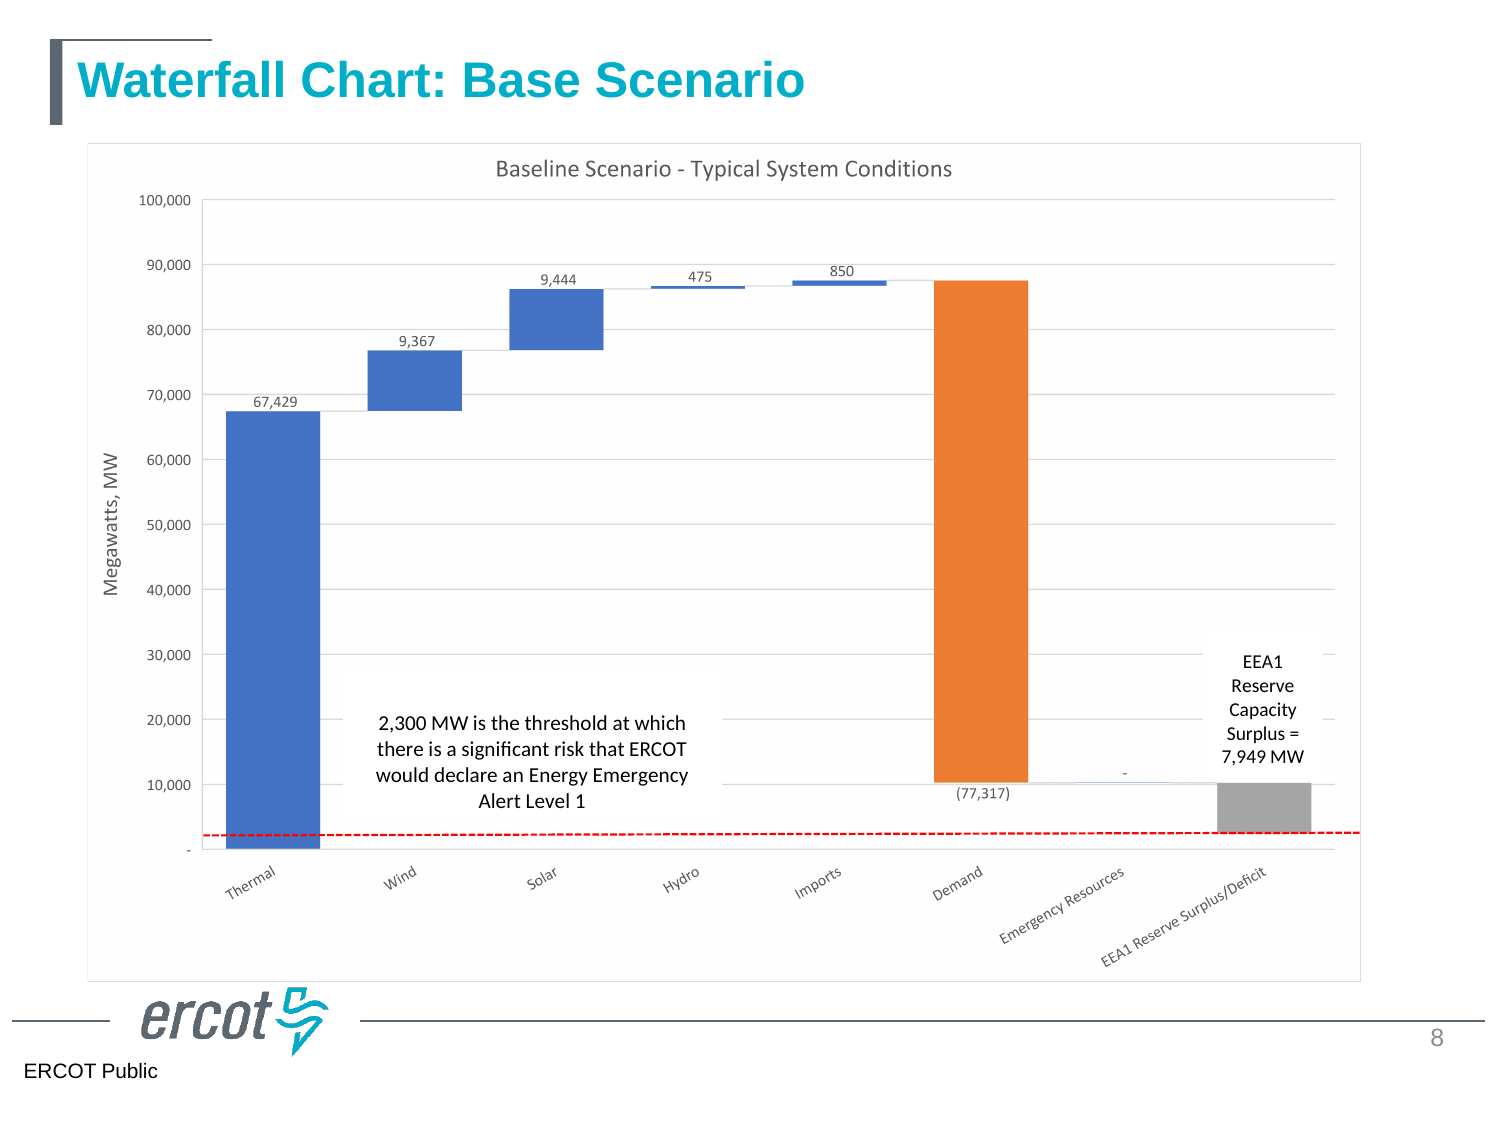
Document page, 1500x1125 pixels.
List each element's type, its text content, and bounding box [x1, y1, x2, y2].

title Waterfall Chart: Base Scenario [62, 39, 1450, 134]
slide_number 8 [1387, 1012, 1488, 1062]
picture [137, 983, 332, 1059]
picture [87, 143, 1363, 982]
